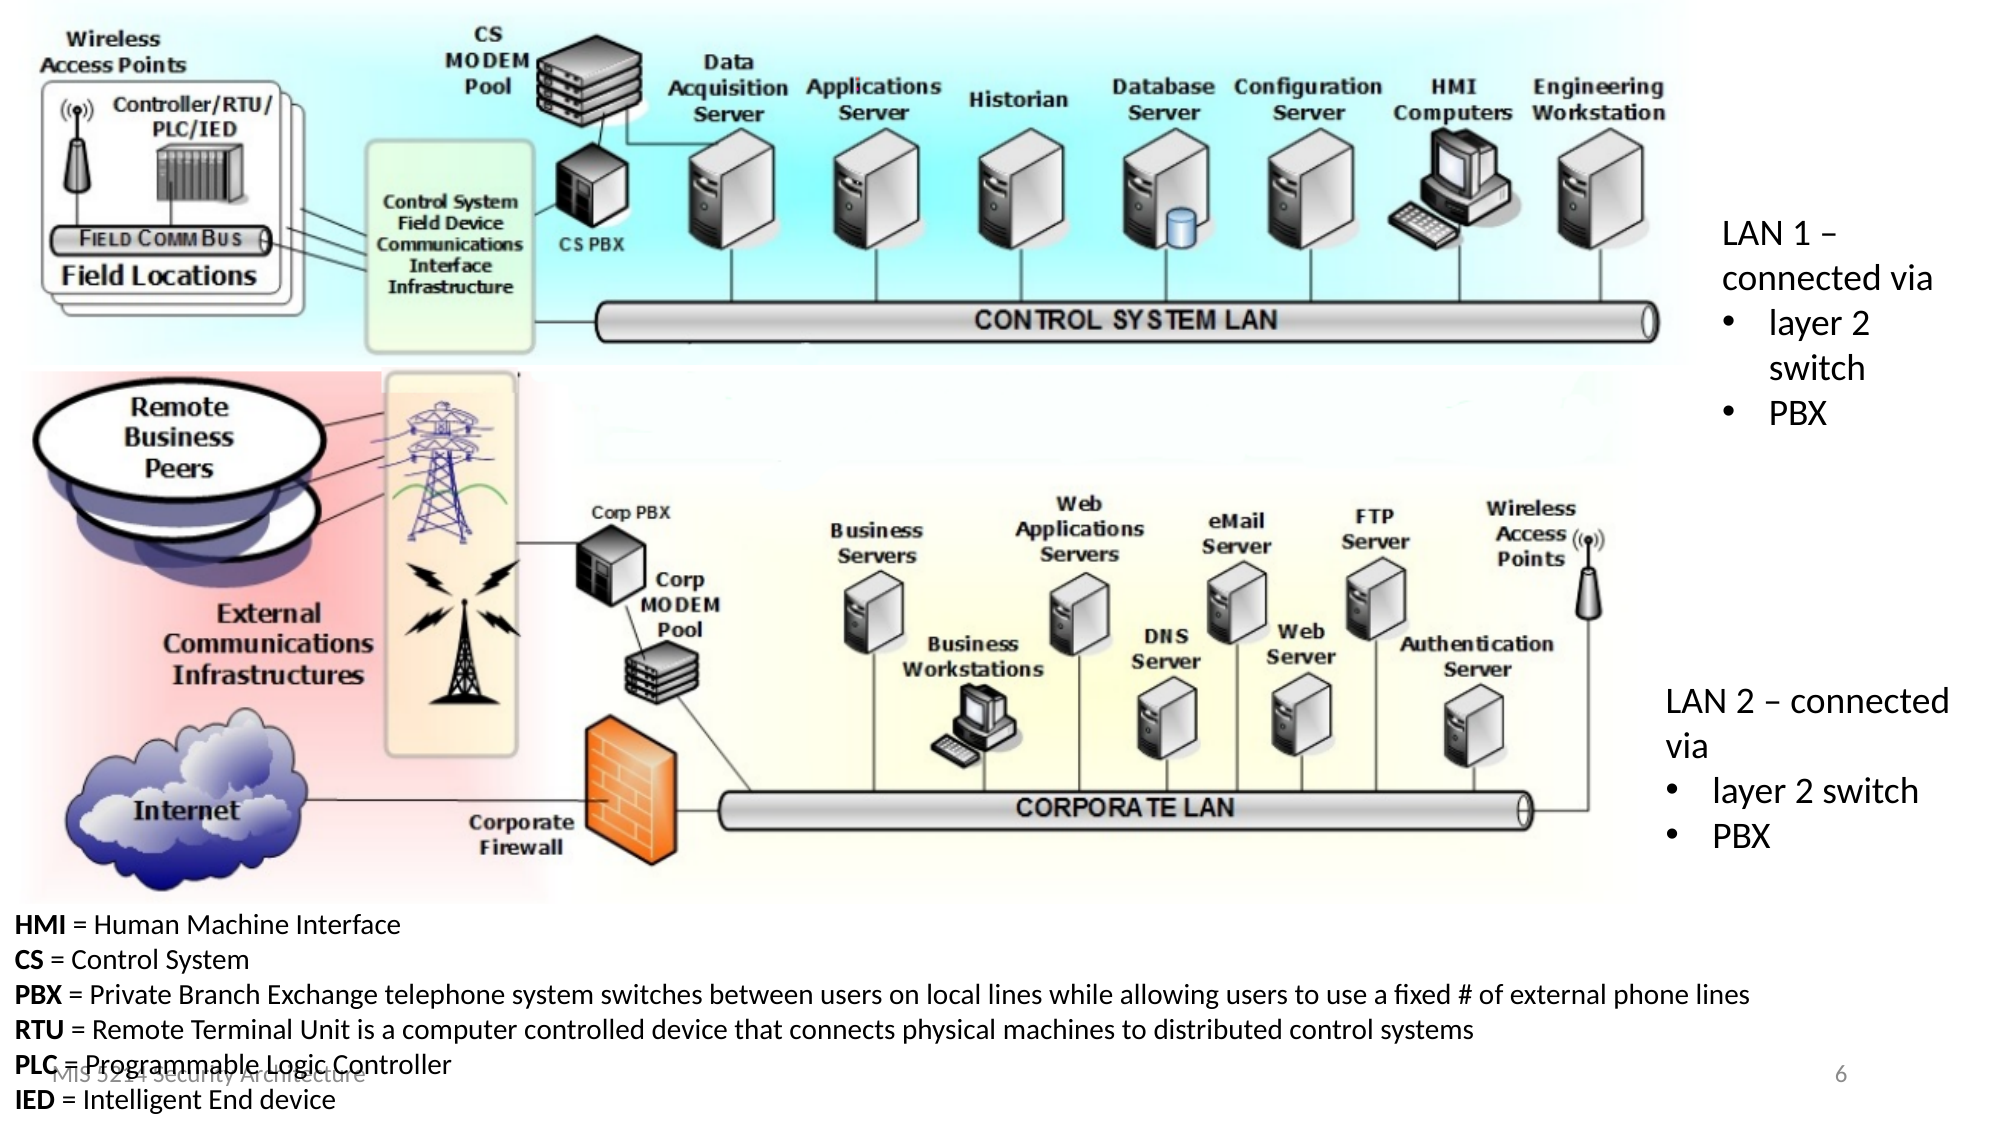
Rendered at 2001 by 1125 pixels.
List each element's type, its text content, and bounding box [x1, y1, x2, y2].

footer MIS 5214 Security Architecture [36, 1042, 712, 1103]
text_box LAN 1 – connected via layer 2 switch PBX [1707, 200, 1984, 441]
slide_number 6 [1412, 1042, 1863, 1103]
picture [2, 367, 1665, 904]
text_box HMI = Human Machine Interface CS = Control System PBX = Private Branch Exchange telephone system switches between users on local lines while allowing users to use a fixed # of external phone lines RTU = Remote Terminal Unit is a computer controlled device that connects physical machines to distributed control systems PLC = Programmable Logic Controller IED = Intelligent End device [0, 897, 1998, 1123]
picture [0, 0, 1727, 365]
text_box LAN 2 – connected via layer 2 switch PBX [1665, 668, 1984, 864]
